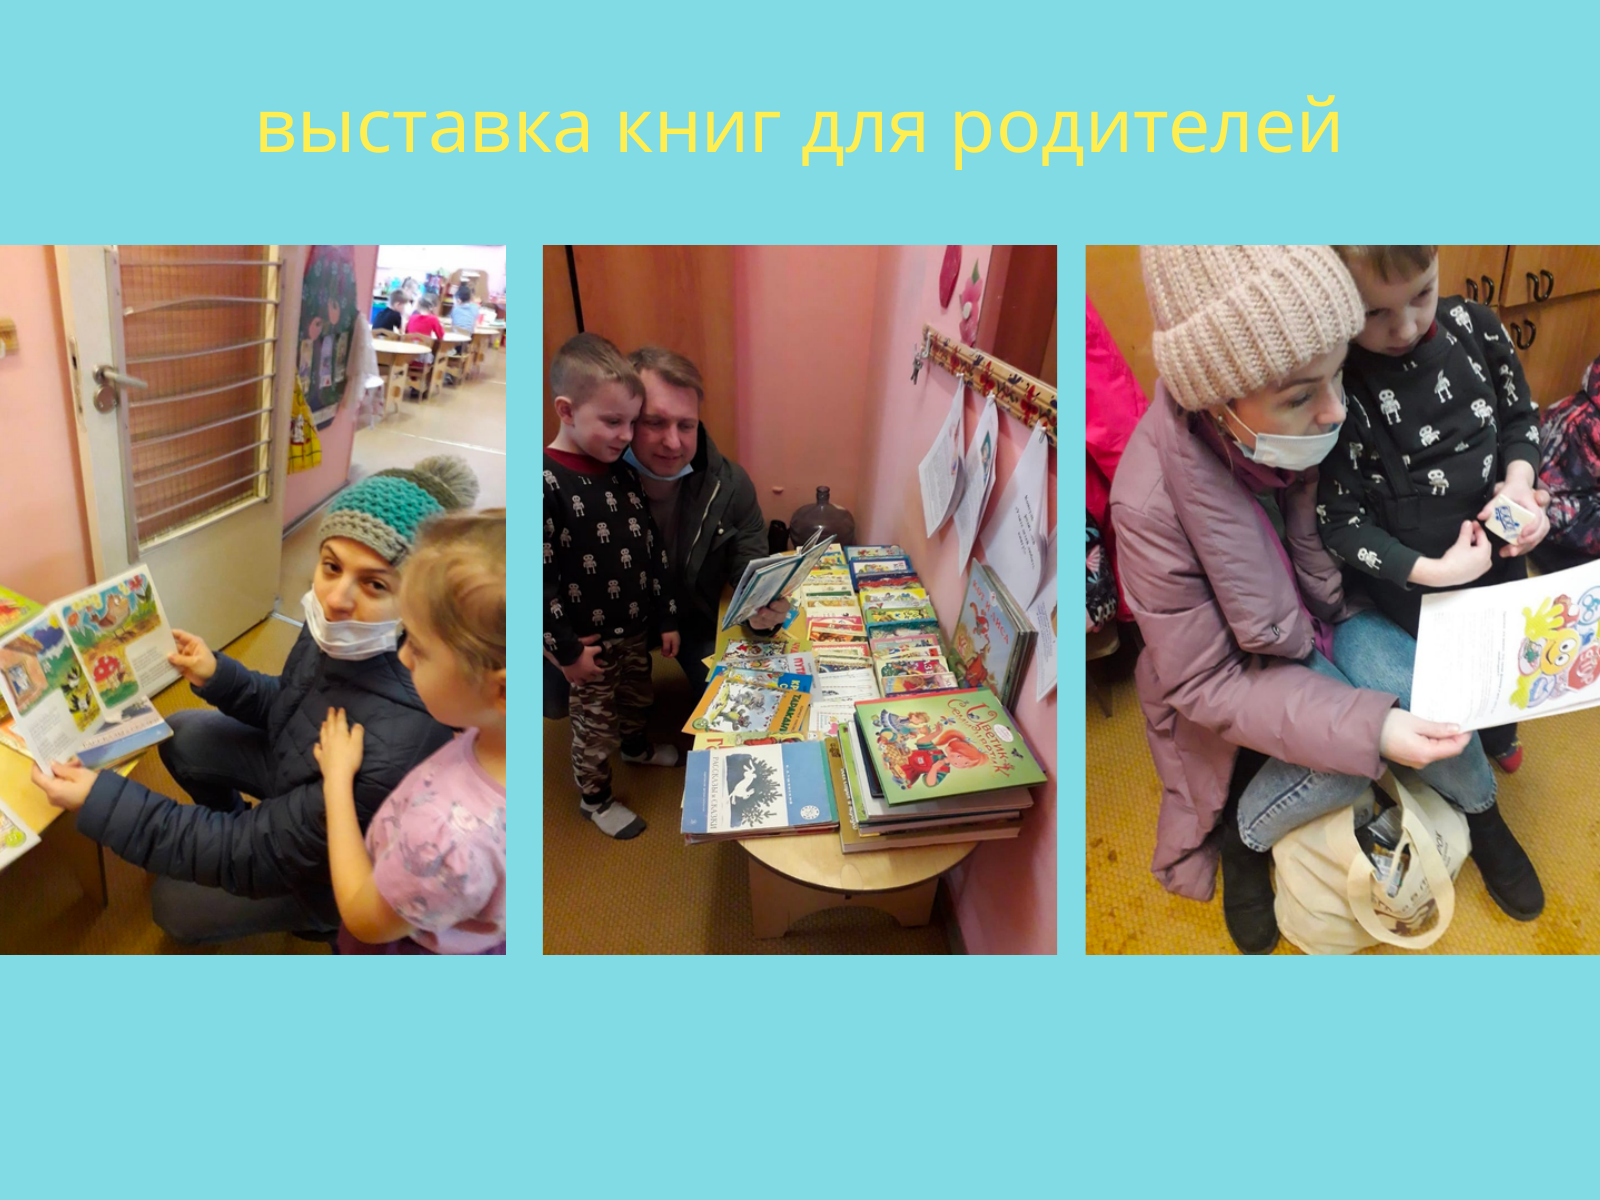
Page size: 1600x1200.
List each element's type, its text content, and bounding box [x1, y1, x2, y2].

picture [1085, 244, 1600, 956]
picture [542, 244, 1058, 956]
text_box выставка книг для родителей [214, 62, 1386, 168]
picture [0, 244, 507, 956]
